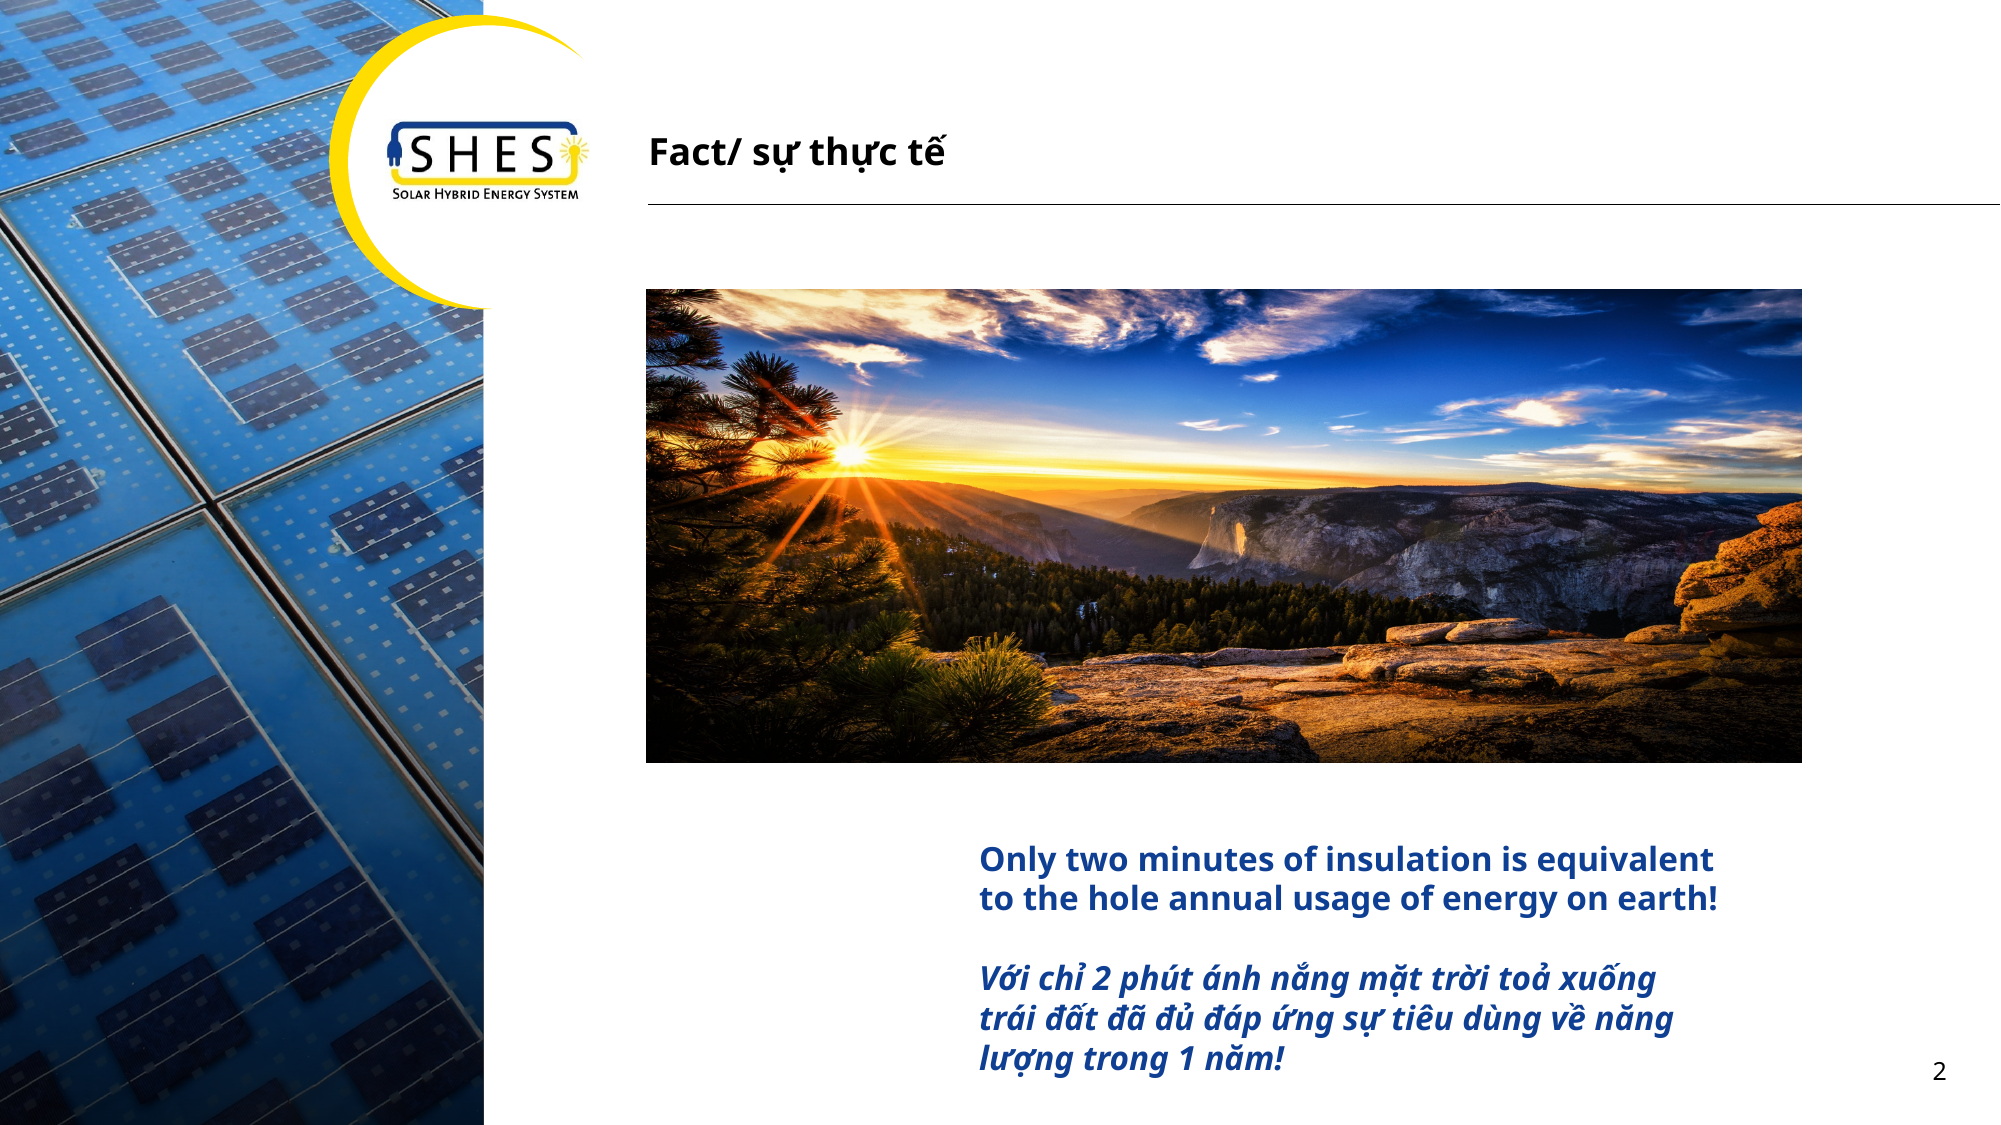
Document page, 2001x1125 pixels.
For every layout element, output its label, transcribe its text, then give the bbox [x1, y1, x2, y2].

picture [646, 288, 1802, 764]
picture [385, 119, 590, 202]
title Fact/ sự thực tế [647, 100, 1284, 174]
text_box Only two minutes of insulation is equivalent to the hole annual usage of energy on earth! Với chỉ 2 phút ánh nắng mặt trời toả xuống trái đất đã đủ đáp ứng sự tiêu dùng về năng lượng trong 1 năm! [971, 830, 2000, 1125]
picture [0, 0, 484, 1125]
